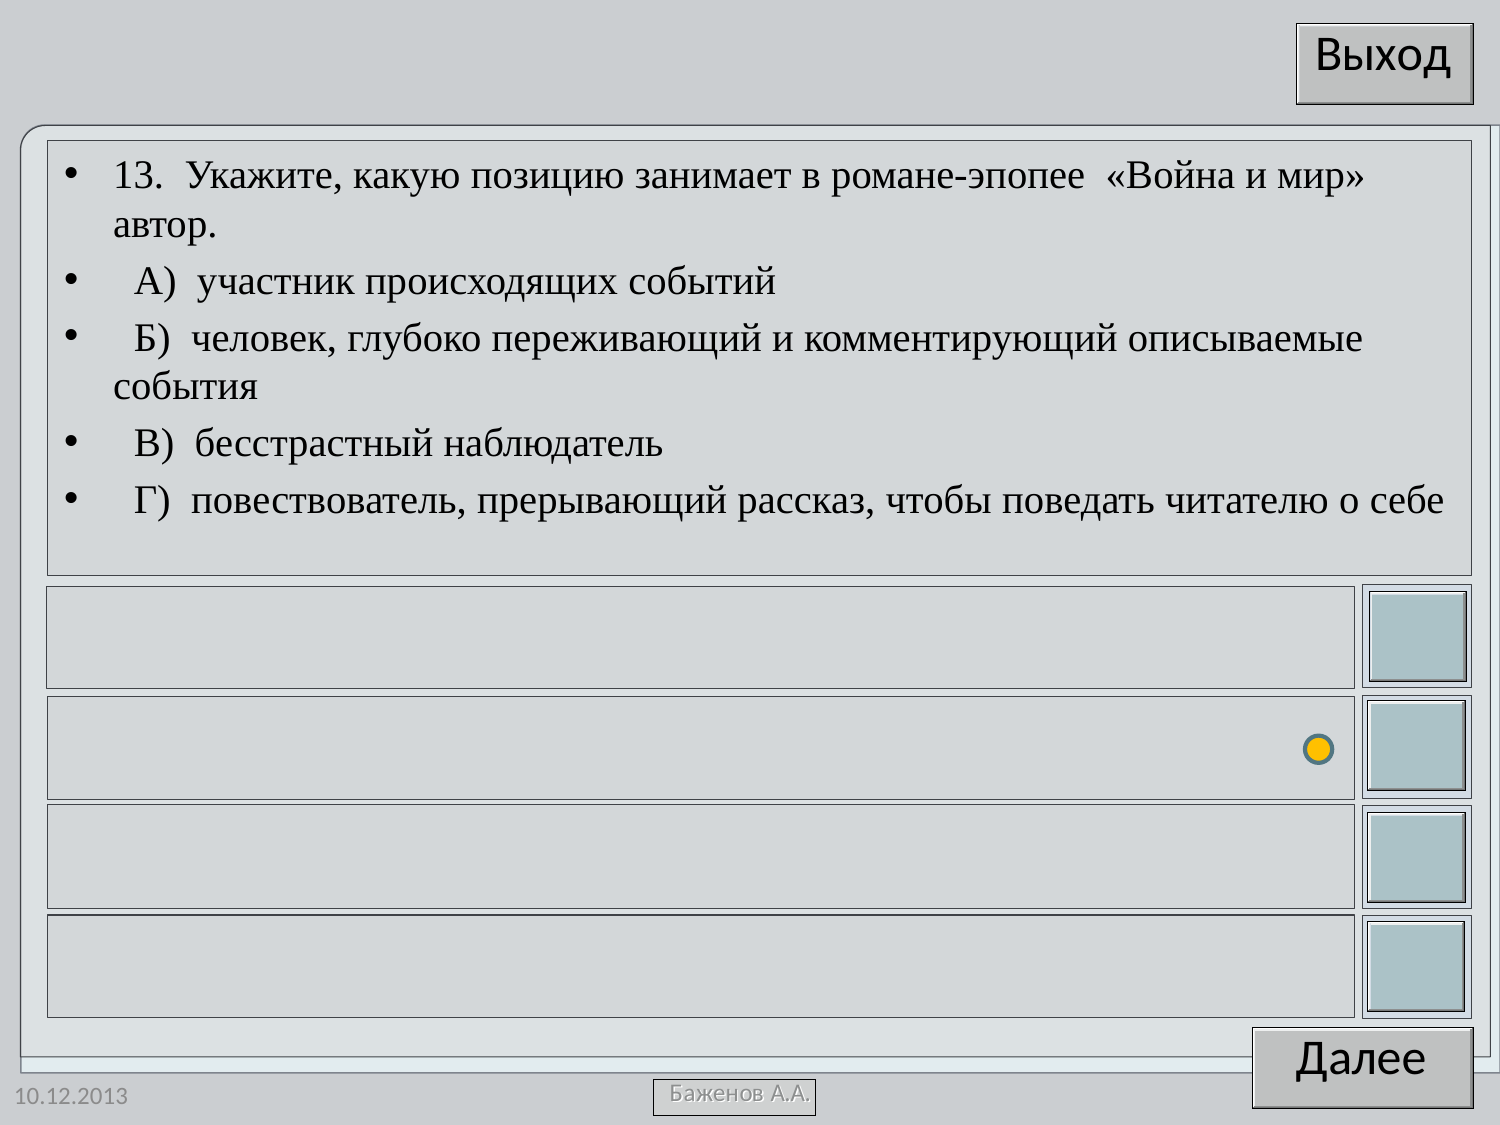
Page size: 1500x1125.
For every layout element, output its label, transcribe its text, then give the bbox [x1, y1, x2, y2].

list 13. Укажите, какую позицию занимает в романе-эпопее «Война и мир» автор. А) участник происходящих событий Б) человек, глубоко переживающий и комментирующий описываемые события В) бесстрастный наблюдатель Г) повествователь, прерывающий рассказ, чтобы поведать читателю о себе [49, 140, 1469, 576]
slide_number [0, 1065, 174, 1125]
